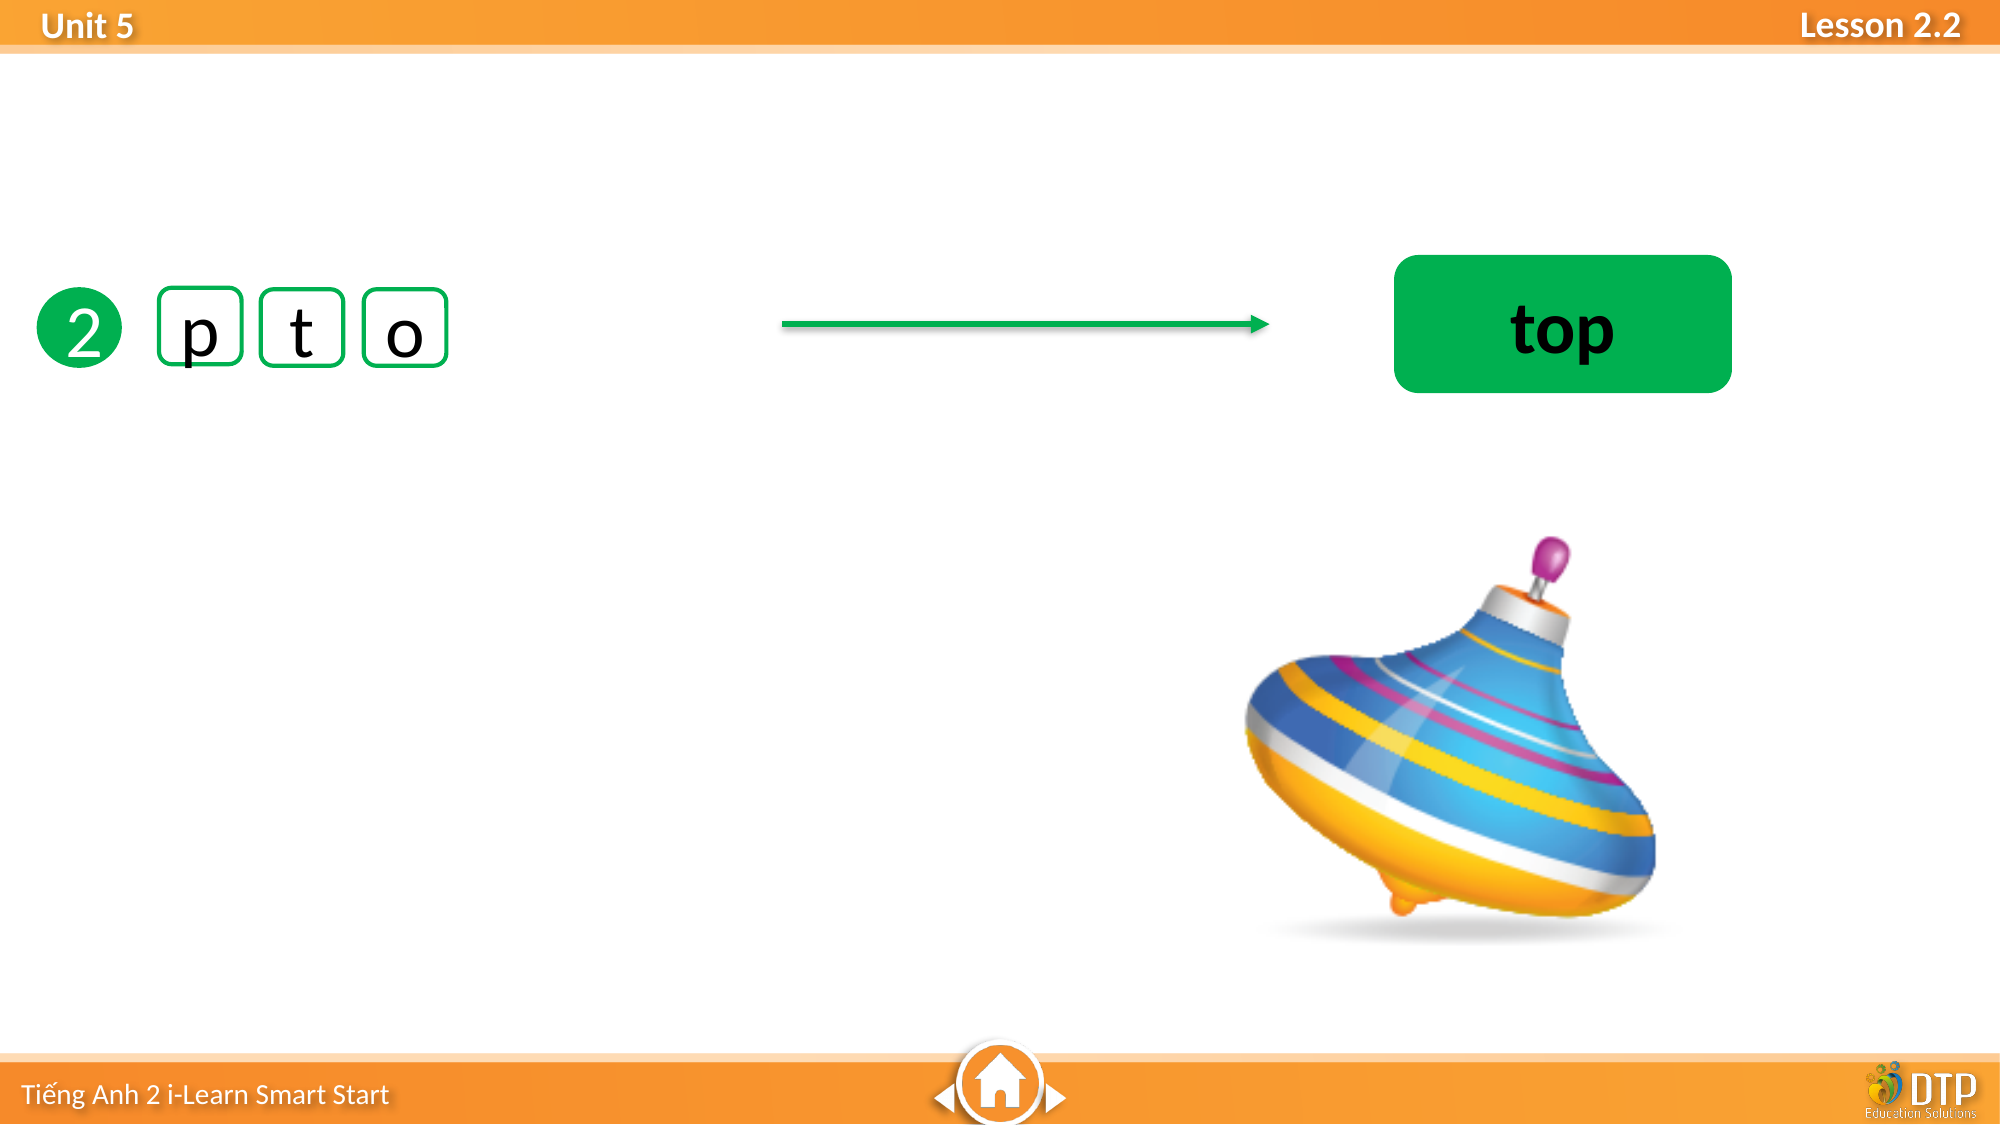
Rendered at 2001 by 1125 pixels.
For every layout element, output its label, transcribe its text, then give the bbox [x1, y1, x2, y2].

text_box t [258, 287, 346, 368]
picture [0, 0, 2000, 1125]
text_box 2 [36, 287, 122, 368]
text_box top [1394, 254, 1732, 394]
text_box p [156, 285, 244, 367]
text_box o [361, 287, 449, 368]
